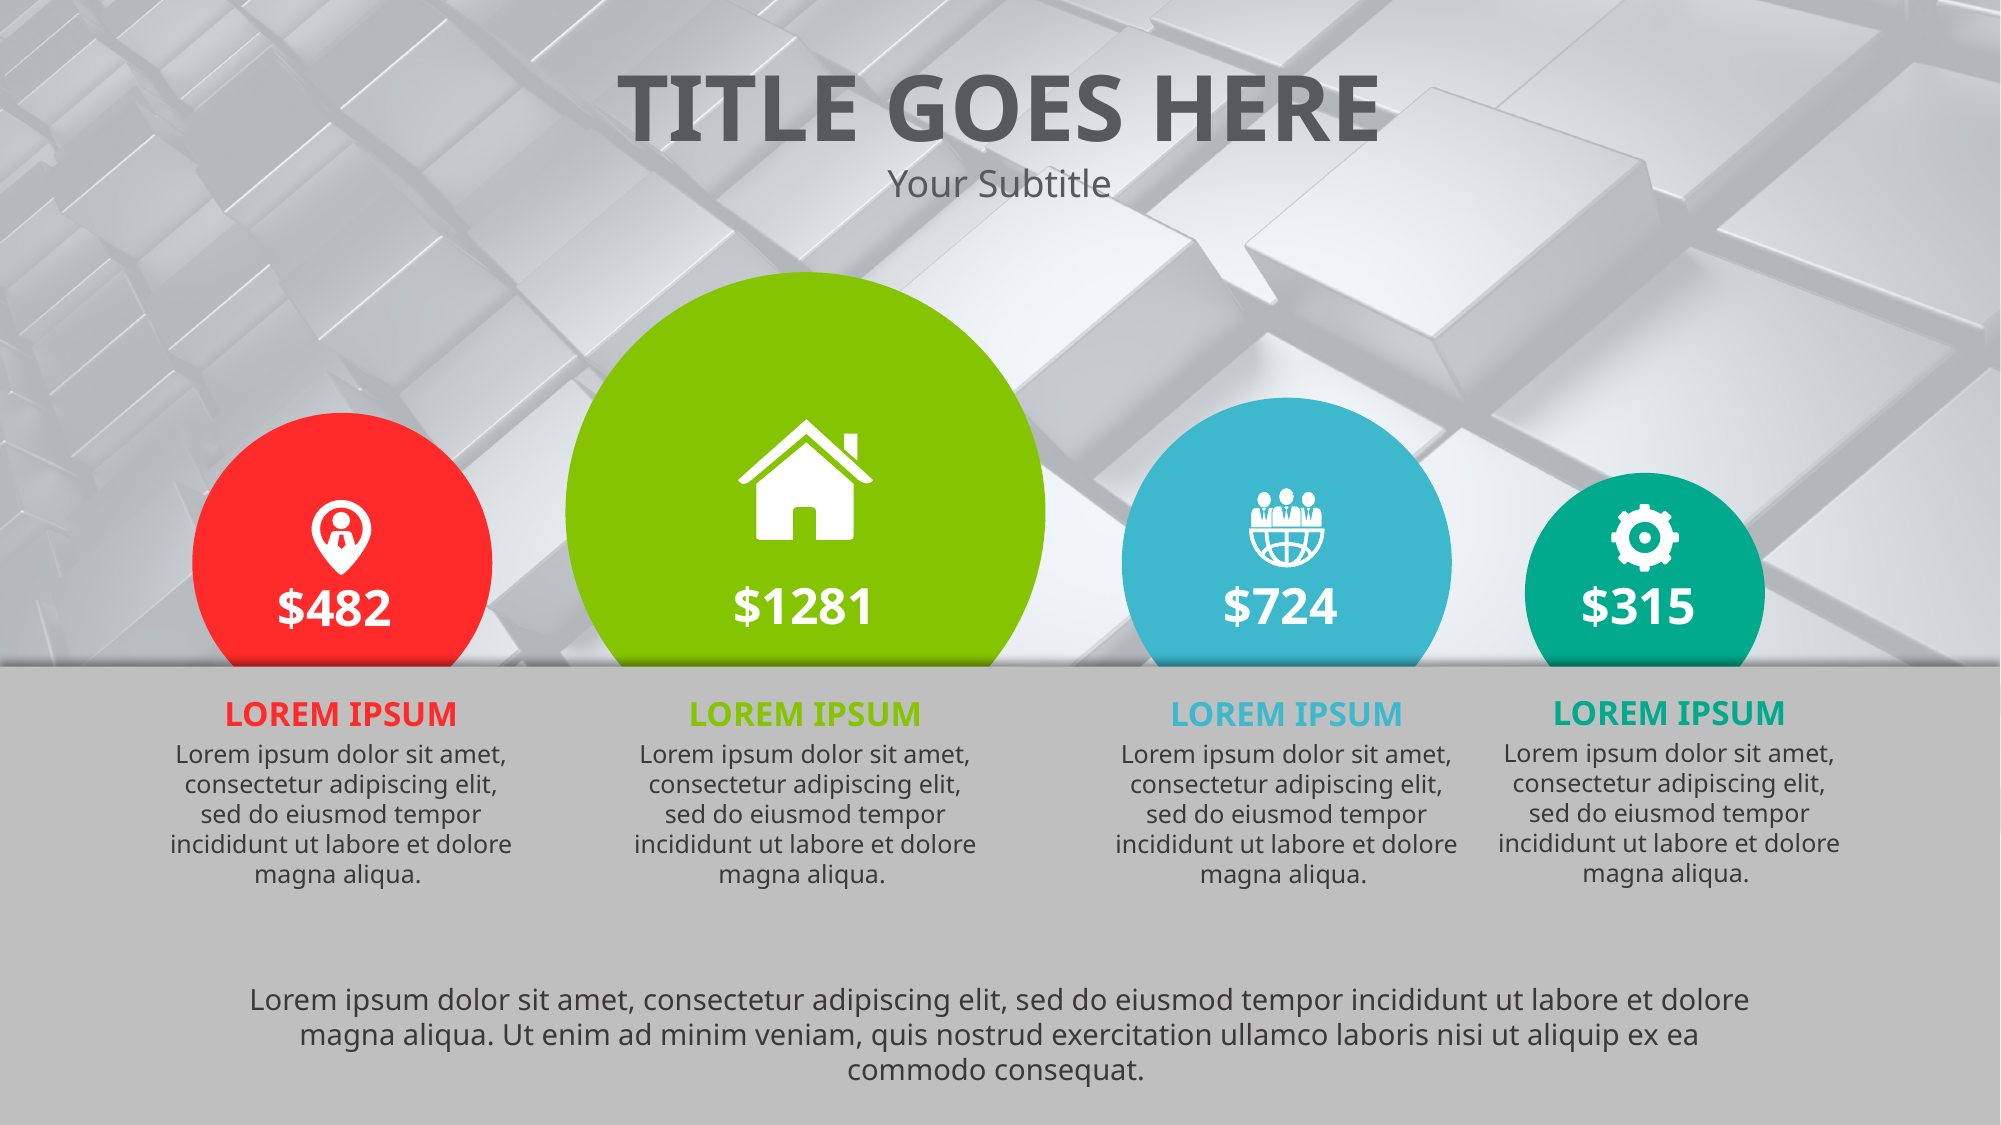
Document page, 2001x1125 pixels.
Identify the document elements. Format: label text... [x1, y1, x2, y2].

text_box [756, 442, 854, 540]
text_box [1120, 396, 1453, 655]
text_box $315 [1566, 567, 1723, 642]
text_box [1249, 488, 1325, 568]
text_box TITLE GOES HERE Your Subtitle [548, 42, 1452, 212]
text_box $724 [1208, 567, 1365, 642]
text_box [0, 666, 2000, 1125]
text_box LOREM IPSUM Lorem ipsum dolor sit amet, consectetur adipiscing elit, sed do eiusmod tempor incididunt ut labore et dolore magna aliqua. [153, 686, 529, 896]
text_box LOREM IPSUM Lorem ipsum dolor sit amet, consectetur adipiscing elit, sed do eiusmod tempor incididunt ut labore et dolore magna aliqua. [1099, 686, 1475, 896]
text_box [1523, 471, 1766, 655]
text_box $1281 [718, 567, 893, 642]
text_box LOREM IPSUM Lorem ipsum dolor sit amet, consectetur adipiscing elit, sed do eiusmod tempor incididunt ut labore et dolore magna aliqua. [1481, 685, 1857, 895]
text_box Lorem ipsum dolor sit amet, consectetur adipiscing elit, sed do eiusmod tempor incididunt ut labore et dolore magna aliqua. Ut enim ad minim veniam, quis nostrud exercitation ullamco laboris nisi ut aliquip ex ea commodo consequat. [229, 974, 1771, 1094]
text_box [1611, 504, 1679, 567]
text_box LOREM IPSUM Lorem ipsum dolor sit amet, consectetur adipiscing elit, sed do eiusmod tempor incididunt ut labore et dolore magna aliqua. [617, 686, 993, 896]
text_box [191, 411, 494, 655]
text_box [311, 499, 372, 575]
text_box [564, 271, 1047, 655]
text_box CFO [0, 0, 2000, 655]
text_box $482 [263, 569, 420, 645]
text_box [737, 419, 873, 484]
